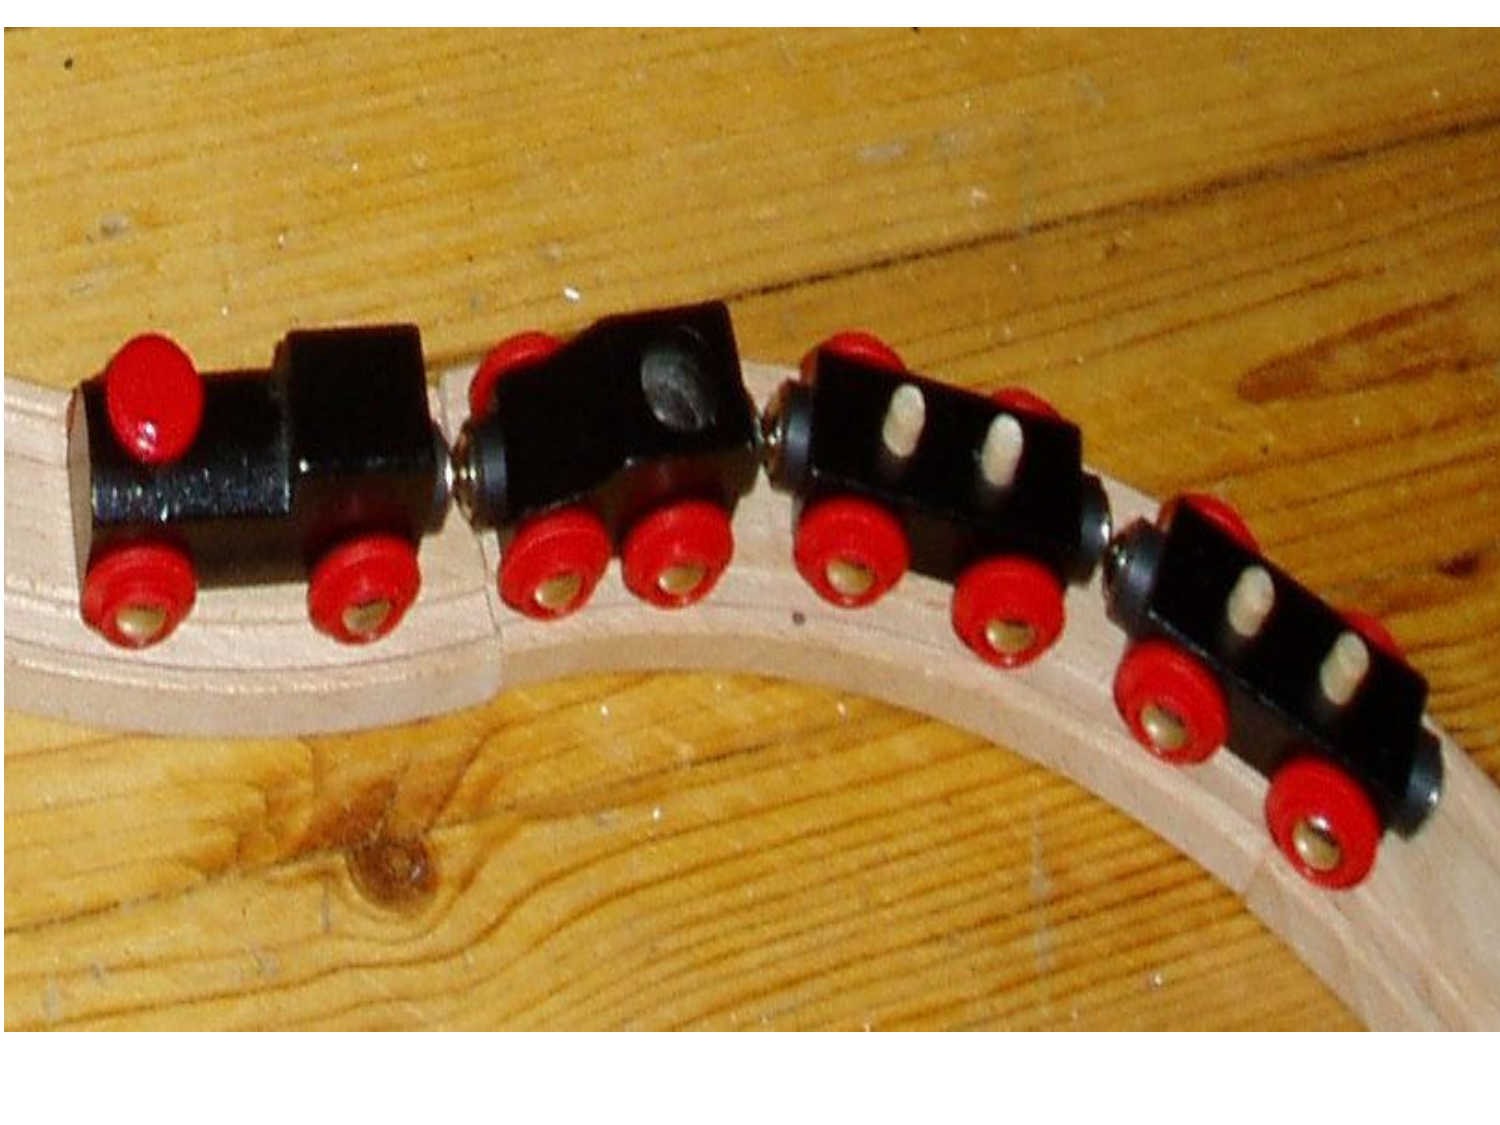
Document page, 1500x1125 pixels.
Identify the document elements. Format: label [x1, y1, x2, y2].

picture [4, 27, 1500, 1033]
